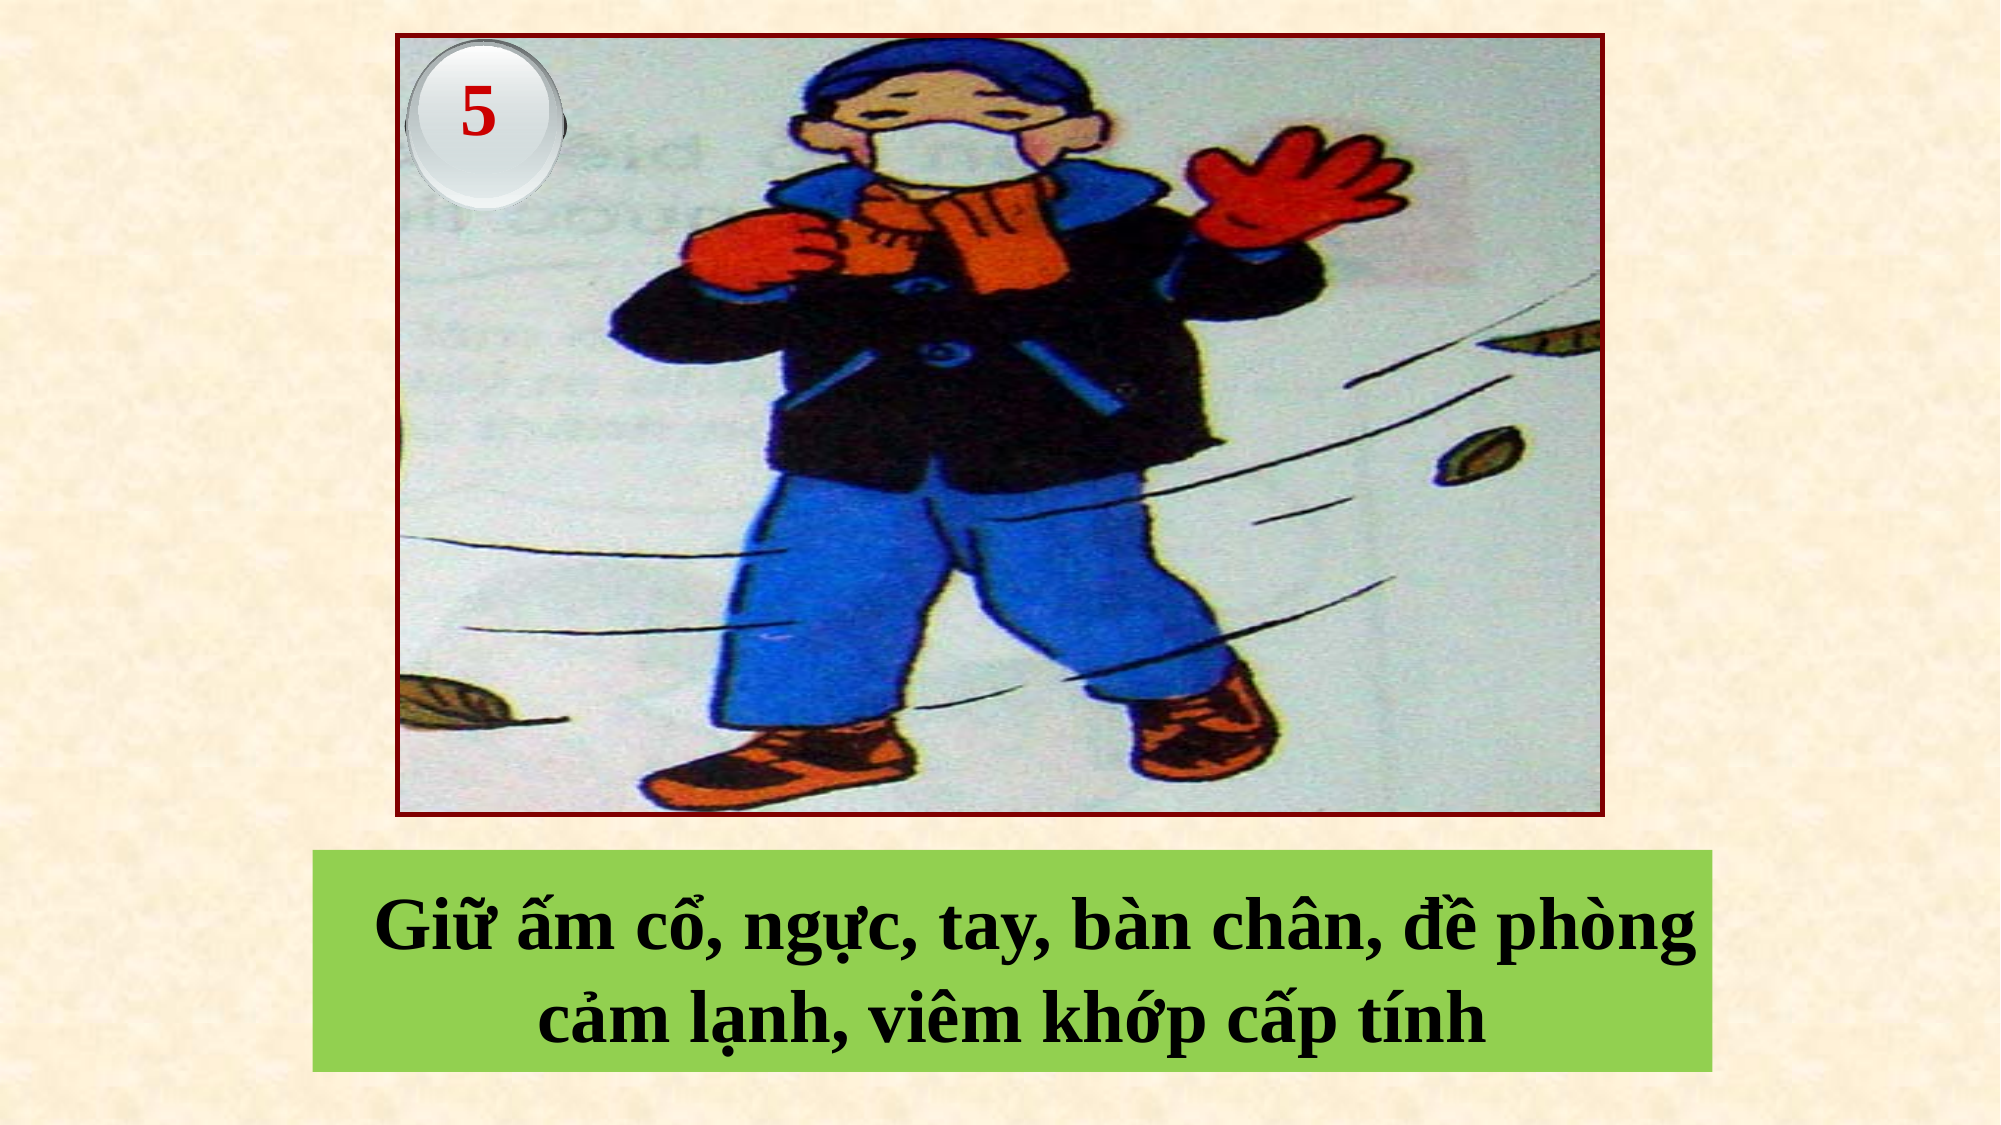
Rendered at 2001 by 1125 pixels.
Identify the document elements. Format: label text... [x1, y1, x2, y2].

text_box Giữ ấm cổ, ngực, tay, bàn chân, đề phòng cảm lạnh, viêm khớp cấp tính [312, 849, 1713, 1072]
picture [0, 0, 2001, 1125]
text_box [399, 37, 1600, 813]
